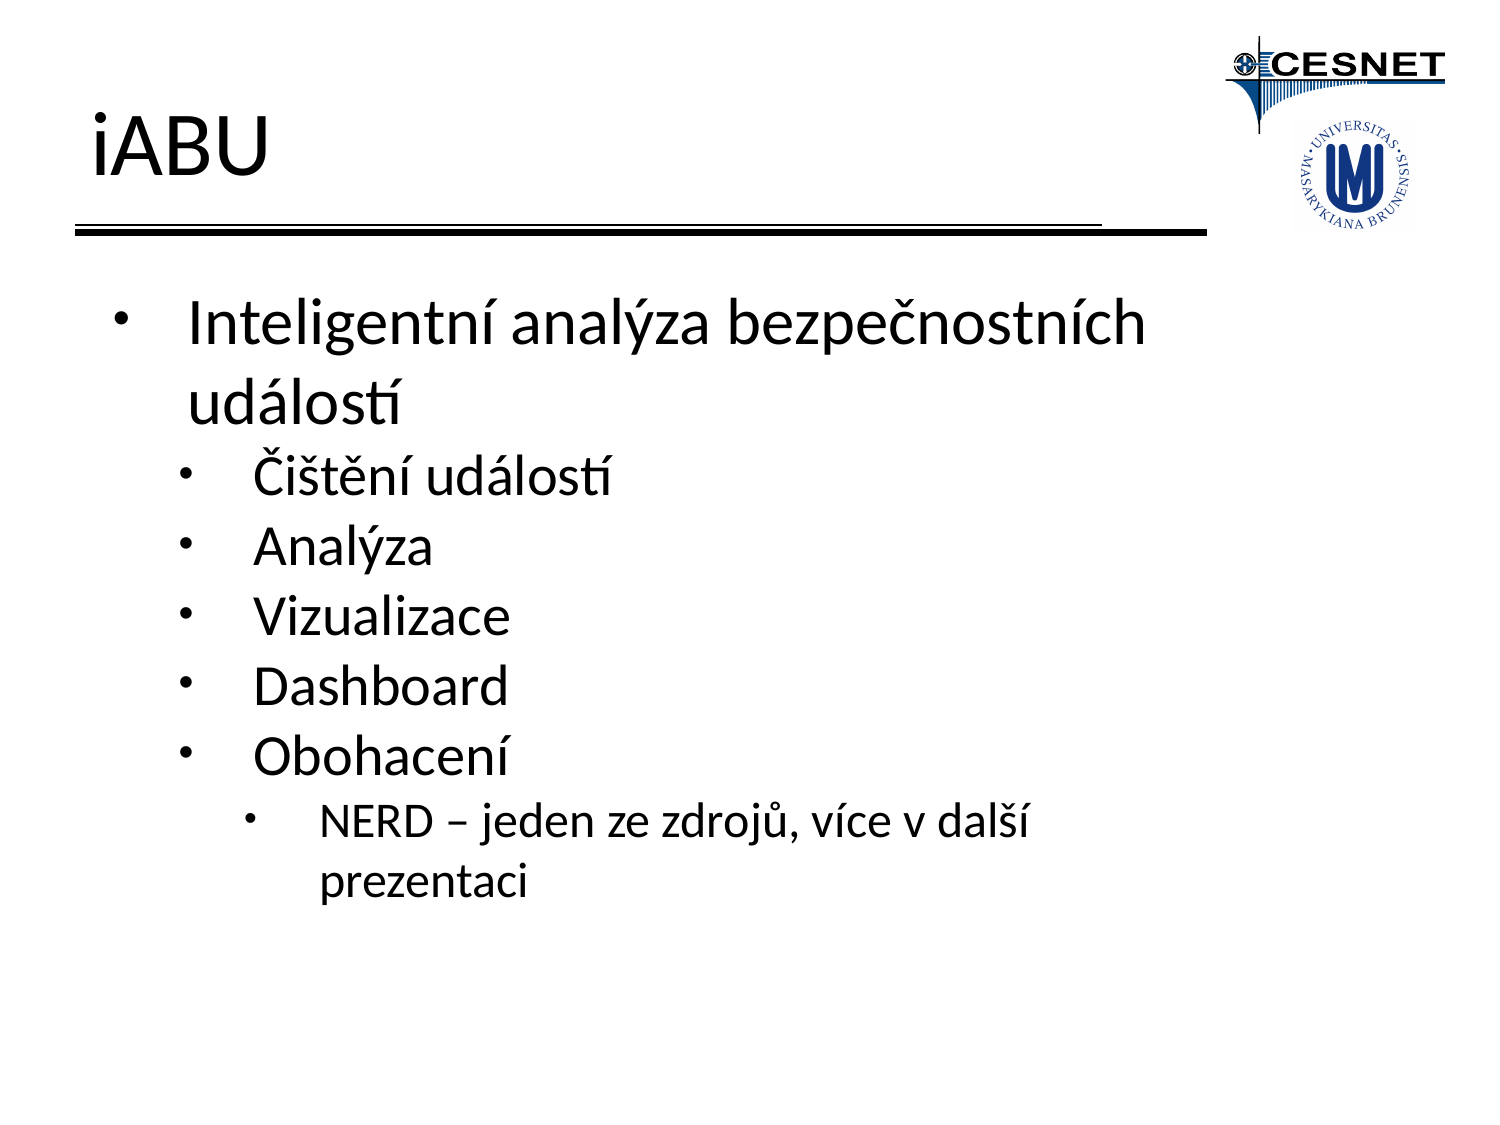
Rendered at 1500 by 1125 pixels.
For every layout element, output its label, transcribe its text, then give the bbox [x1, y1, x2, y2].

list Inteligentní analýza bezpečnostních událostí Čištění událostí Analýza Vizualizace Dashboard Obohacení NERD – jeden ze zdrojů, více v další prezentaci [75, 262, 1211, 1005]
picture [1225, 36, 1445, 134]
title iABU [75, 45, 1425, 233]
